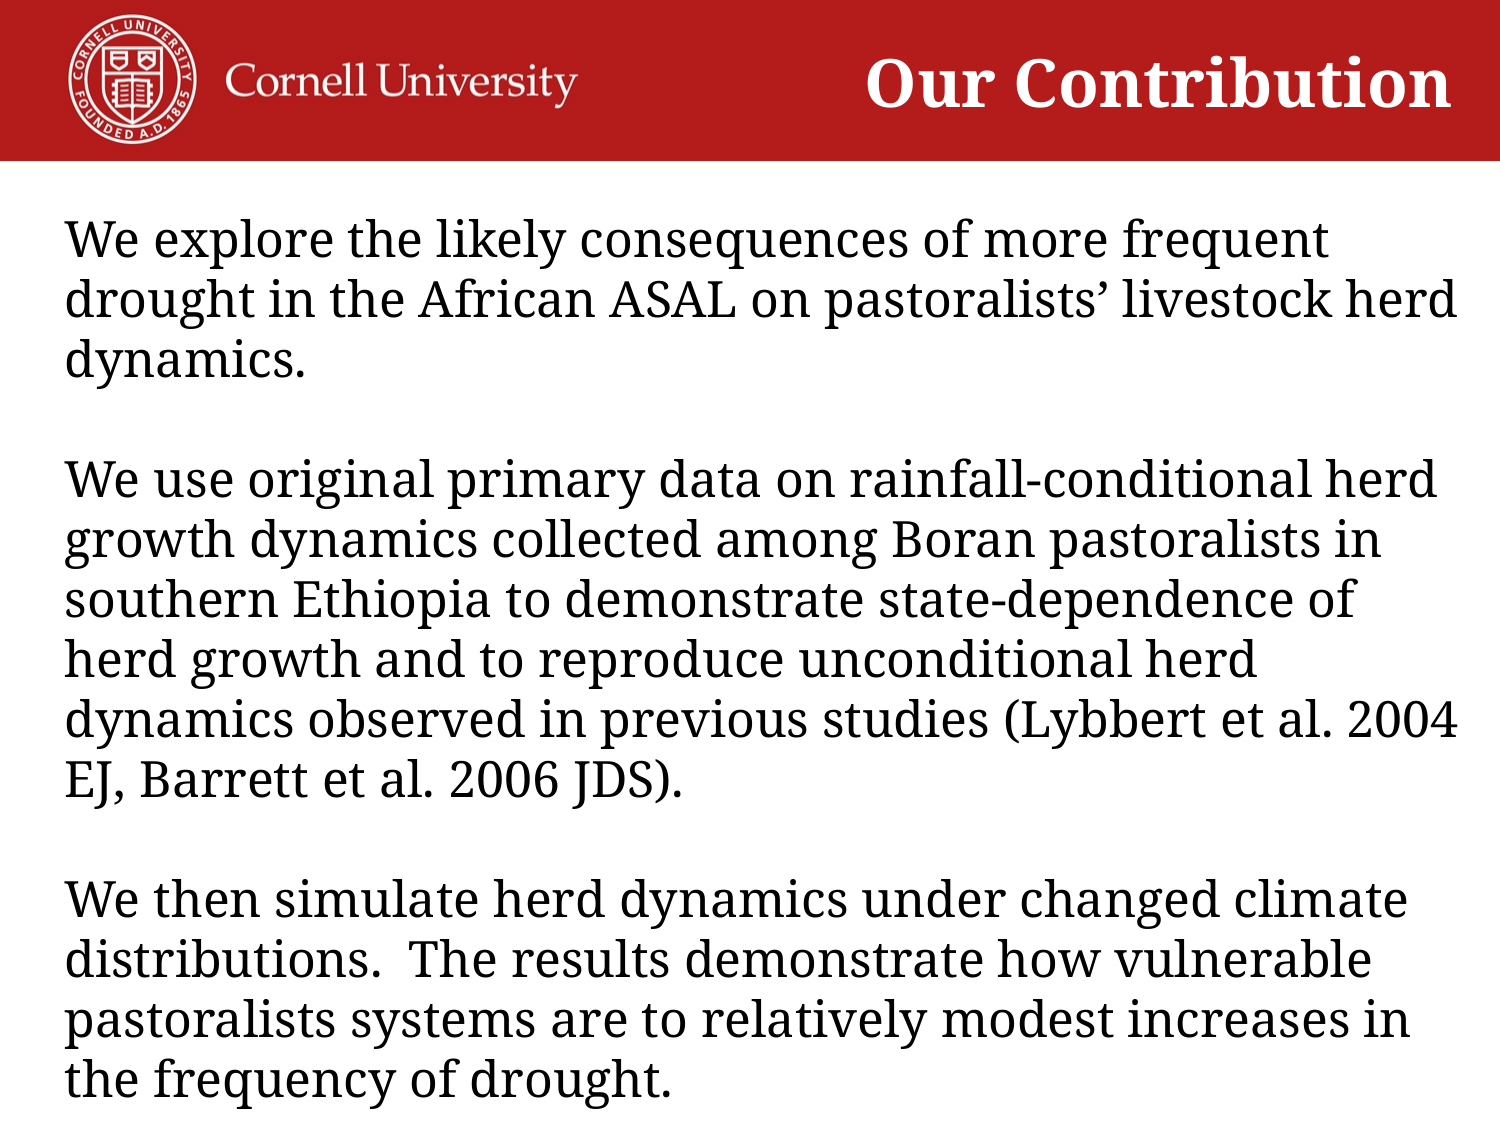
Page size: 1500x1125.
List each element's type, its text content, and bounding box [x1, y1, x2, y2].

picture [0, 0, 1500, 162]
text_box We explore the likely consequences of more frequent drought in the African ASAL on pastoralists’ livestock herd dynamics. We use original primary data on rainfall-conditional herd growth dynamics collected among Boran pastoralists in southern Ethiopia to demonstrate state-dependence of herd growth and to reproduce unconditional herd dynamics observed in previous studies (Lybbert et al. 2004 EJ, Barrett et al. 2006 JDS). We then simulate herd dynamics under changed climate distributions. The results demonstrate how vulnerable pastoralists systems are to relatively modest increases in the frequency of drought. [49, 199, 1475, 1115]
